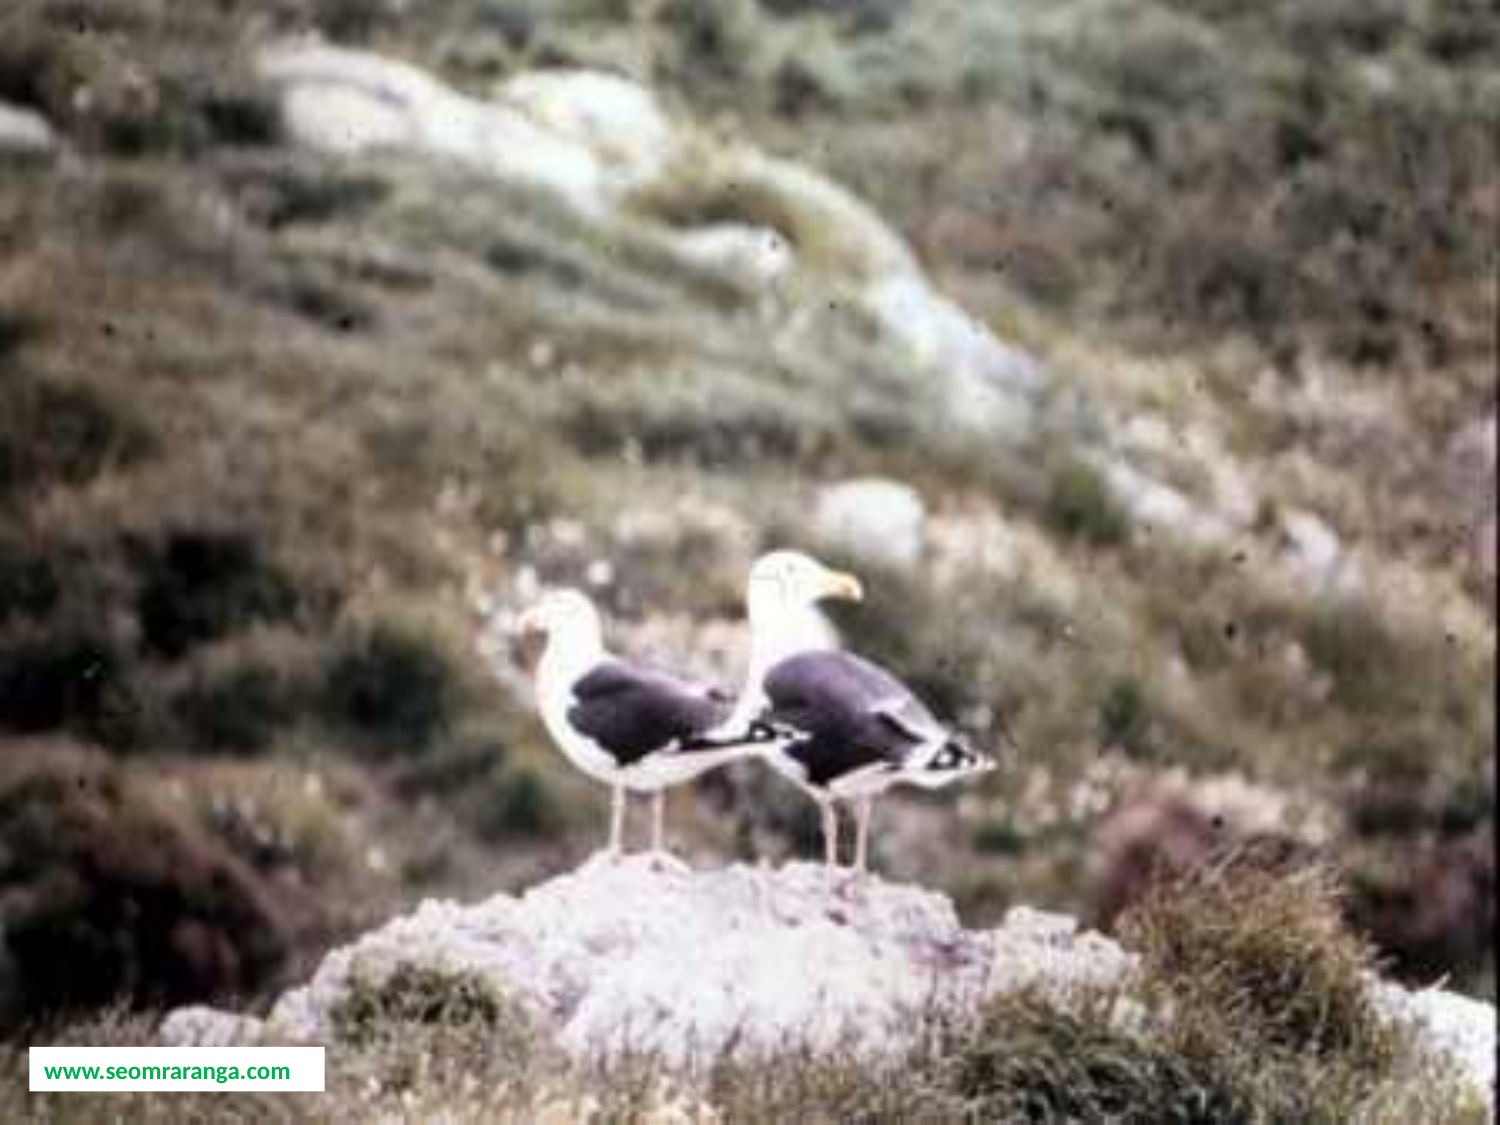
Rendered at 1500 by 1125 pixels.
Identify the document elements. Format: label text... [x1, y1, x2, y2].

text_box www.seomraranga.com [29, 1046, 325, 1092]
picture [0, 0, 1500, 1125]
